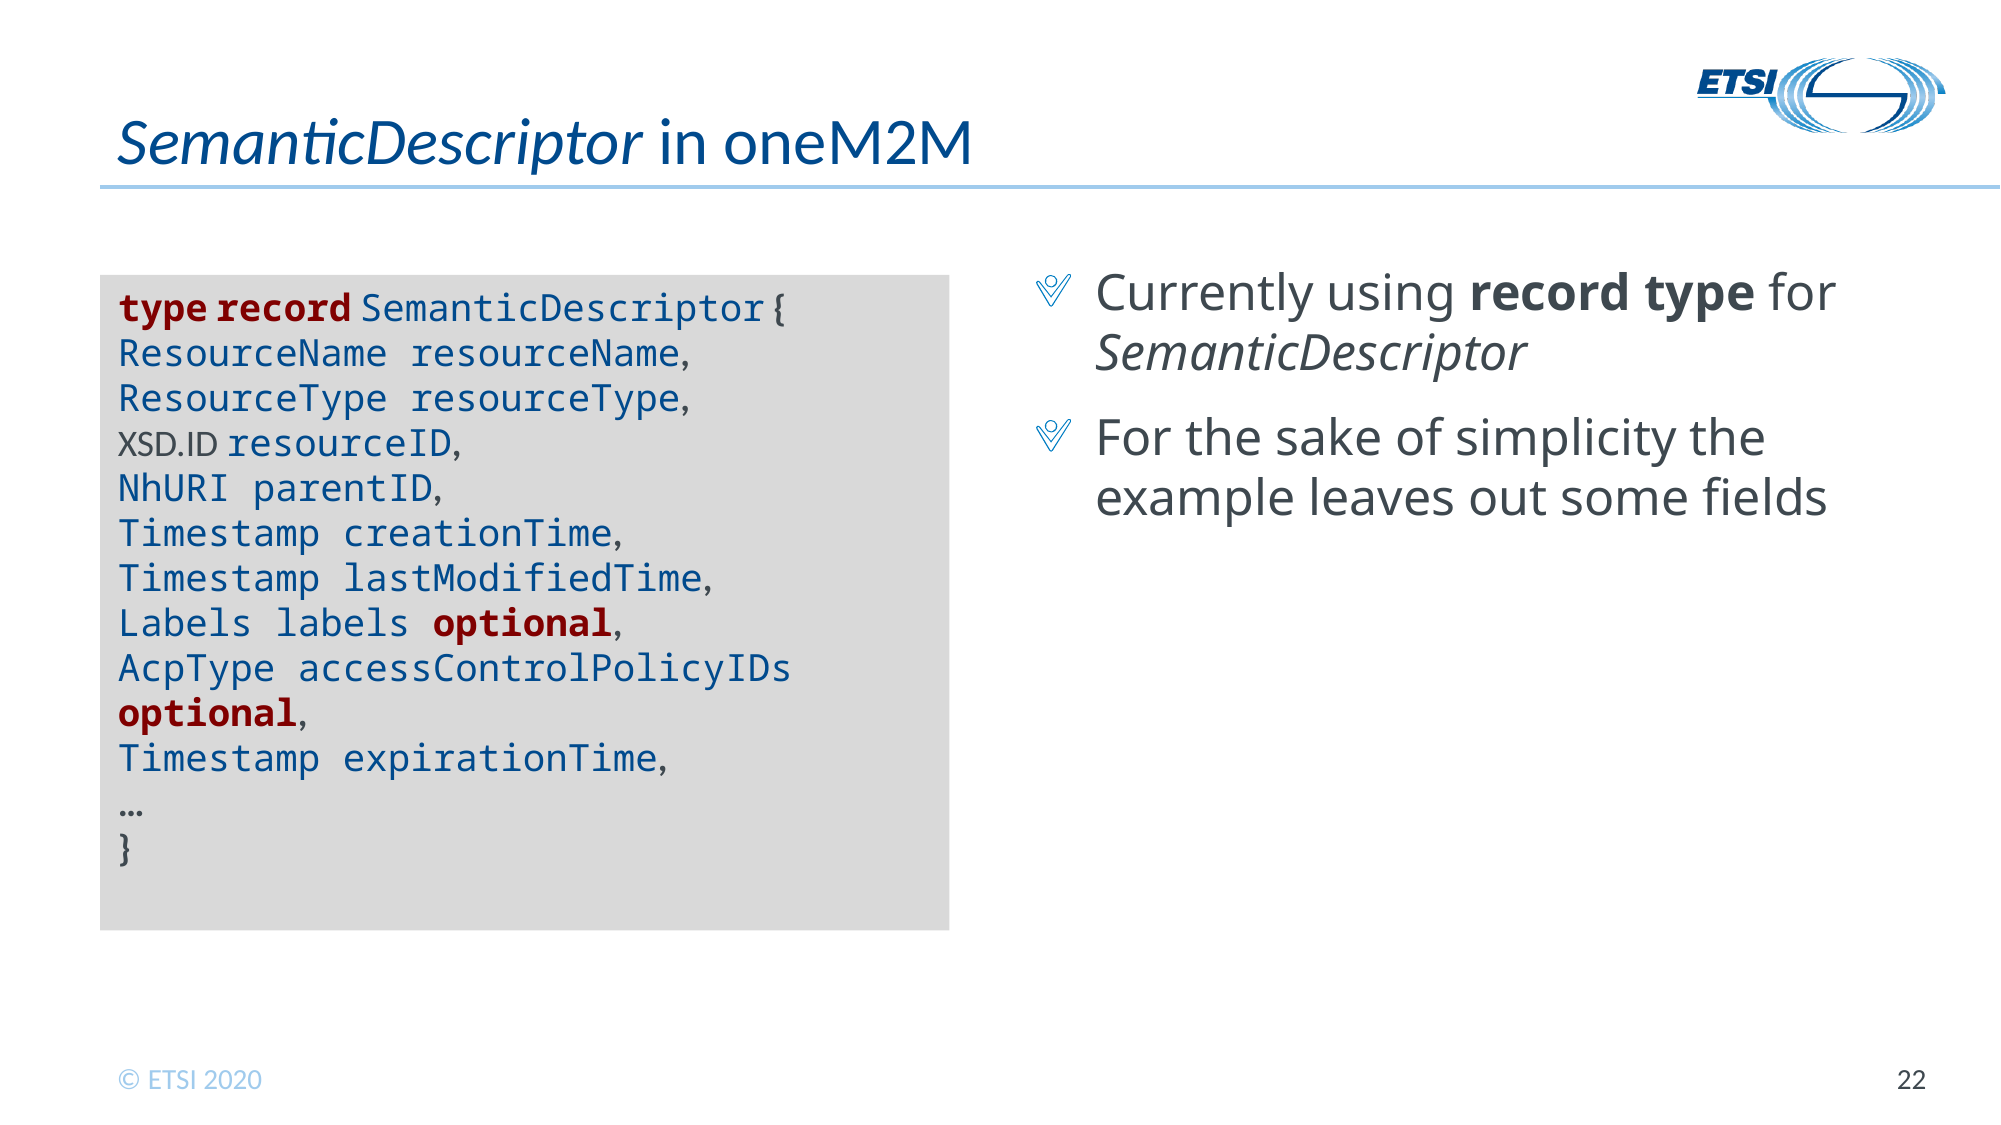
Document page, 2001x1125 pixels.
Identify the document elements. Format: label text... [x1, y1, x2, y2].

list type record SemanticDescriptor { ResourceName resourceName, ResourceType resourceType, XSD.ID resourceID, NhURI parentID, Timestamp creationTime, Timestamp lastModifiedTime, Labels labels optional, AcpType accessControlPolicyIDs optional, Timestamp expirationTime, … } [100, 274, 950, 931]
text_box Currently using record type for SemanticDescriptor For the sake of simplicity the example leaves out some fields [1021, 252, 1906, 533]
title SemanticDescriptor in oneM2M [100, 45, 1663, 188]
picture [1697, 58, 1946, 138]
